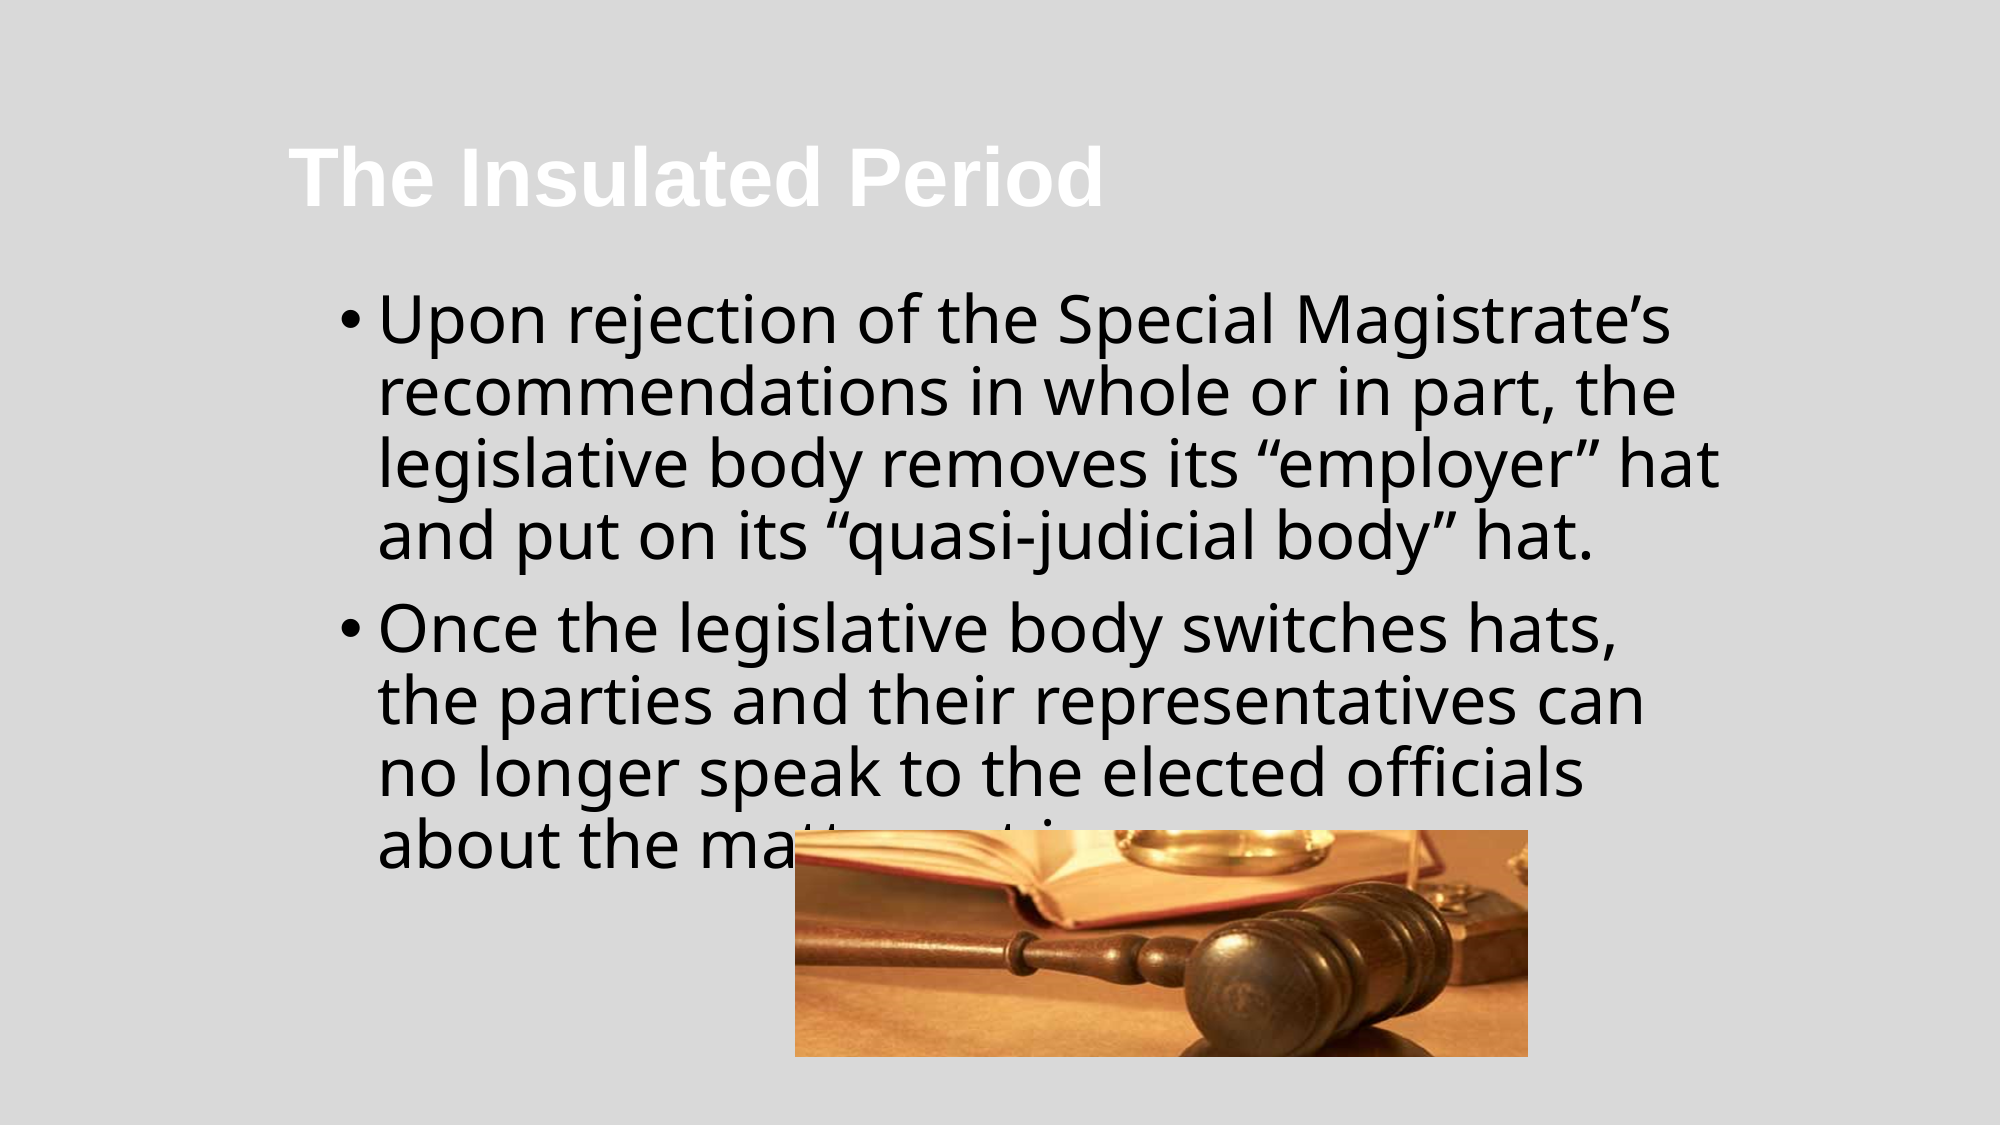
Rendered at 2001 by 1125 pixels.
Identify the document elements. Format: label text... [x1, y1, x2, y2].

title The Insulated Period [249, 93, 1750, 267]
list Upon rejection of the Special Magistrate’s recommendations in whole or in part, the legislative body removes its “employer” hat and put on its “quasi-judicial body” hat. Once the legislative body switches hats, the parties and their representatives can no longer speak to the elected officials about the matters at impasse [324, 278, 1750, 1125]
picture [795, 829, 1529, 1057]
